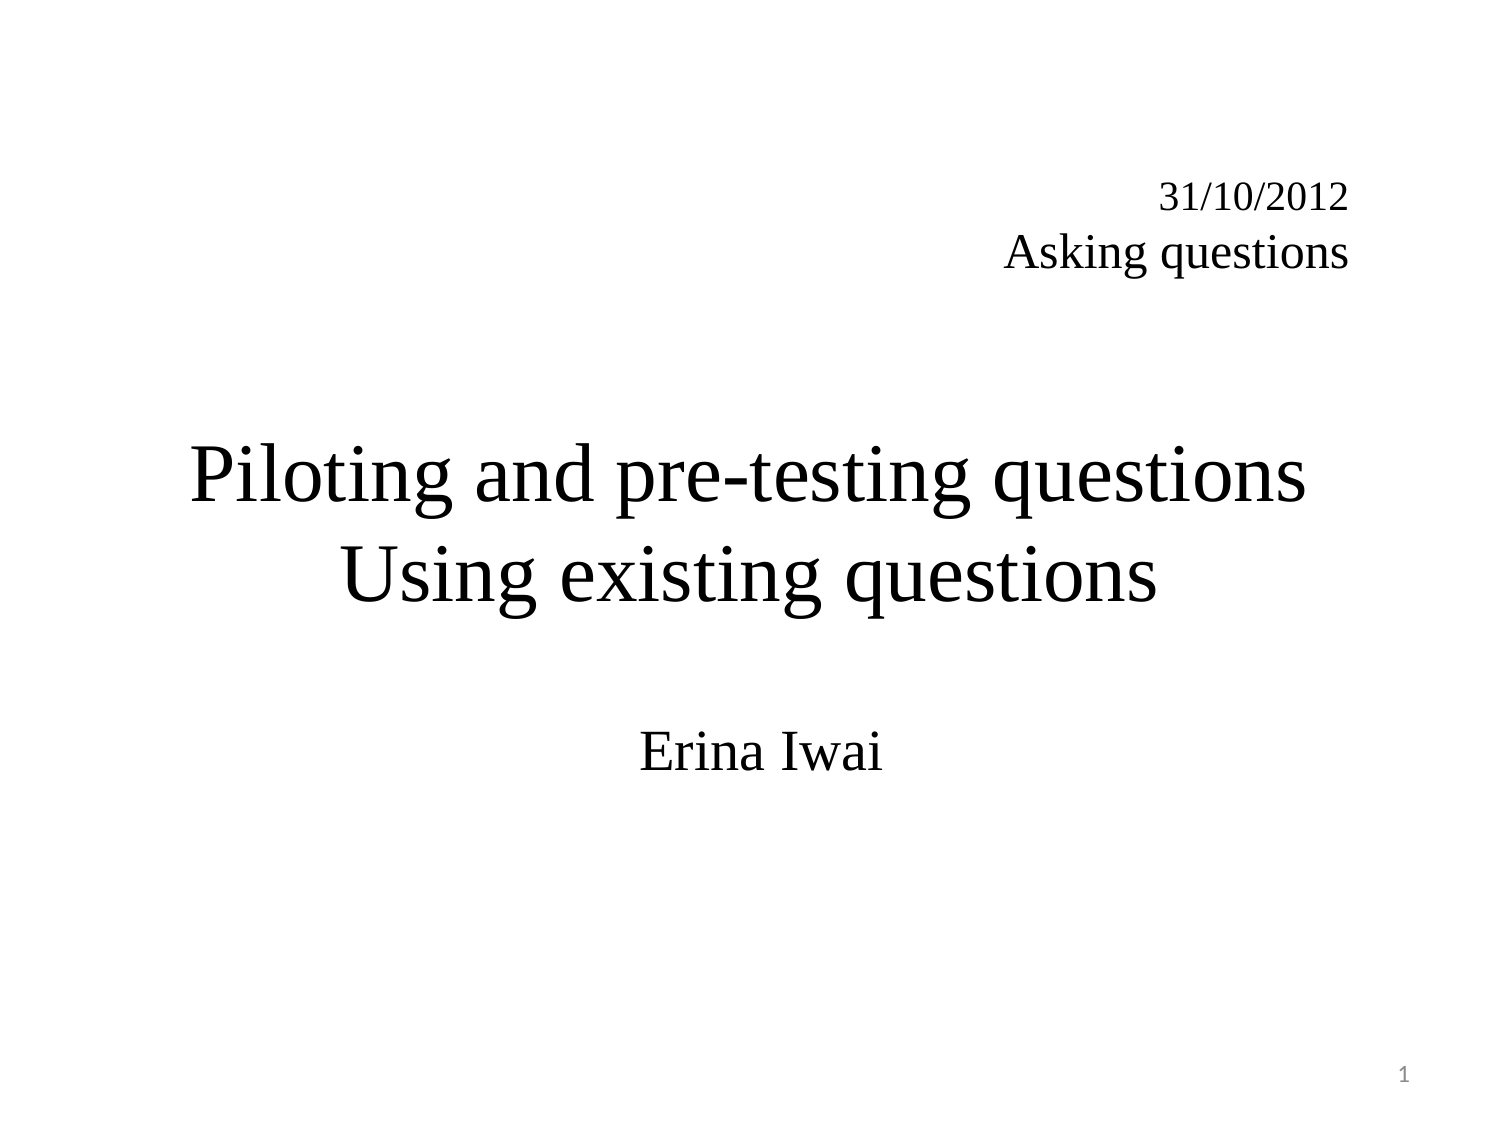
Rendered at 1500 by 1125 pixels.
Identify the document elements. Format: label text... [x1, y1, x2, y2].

title Piloting and pre-testing questions Using existing questions [112, 397, 1388, 639]
text_box 31/10/2012 Asking questions [750, 160, 1365, 286]
slide_number 1 [1074, 1042, 1425, 1103]
subtitle Erina Iwai [218, 704, 1306, 894]
